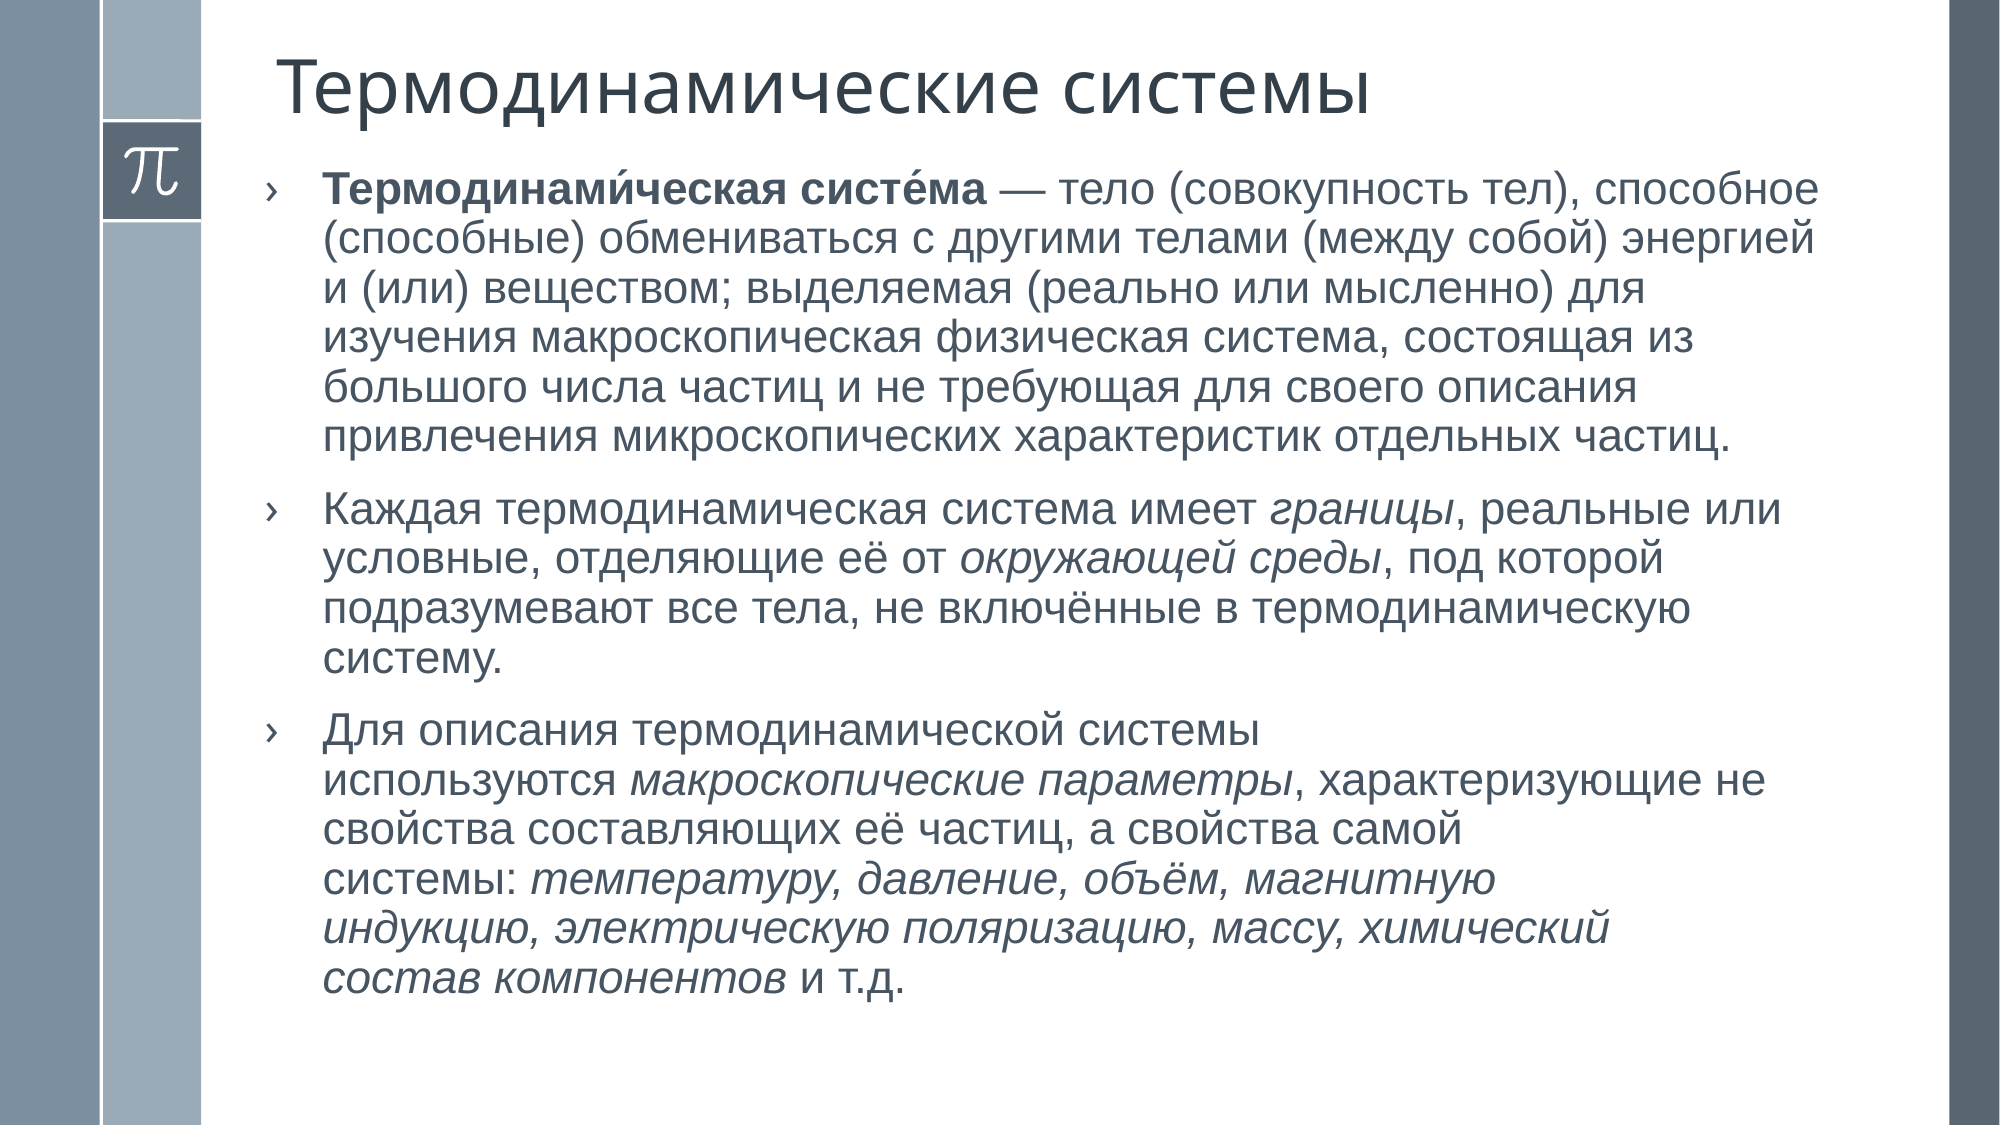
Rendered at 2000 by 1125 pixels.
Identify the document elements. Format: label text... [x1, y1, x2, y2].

text_box Термодинами́ческая систе́ма — тело (совокупность тел), способное (способные) обмениваться с другими телами (между собой) энергией и (или) веществом; выделяемая (реально или мысленно) для изучения макроскопическая физическая система, состоящая из большого числа частиц и не требующая для своего описания привлечения микроскопических характеристик отдельных частиц. Каждая термодинамическая система имеет границы, реальные или условные, отделяющие её от окружающей среды, под которой подразумевают все тела, не включённые в термодинамическую систему. Для описания термодинамической системы используются макроскопические параметры, характеризующие не свойства составляющих её частиц, а свойства самой системы: температуру, давление, объём, магнитную индукцию, электрическую поляризацию, массу, химический состав компонентов и т.д. [249, 157, 1855, 1013]
text_box Термодинамические системы [261, 29, 1867, 138]
